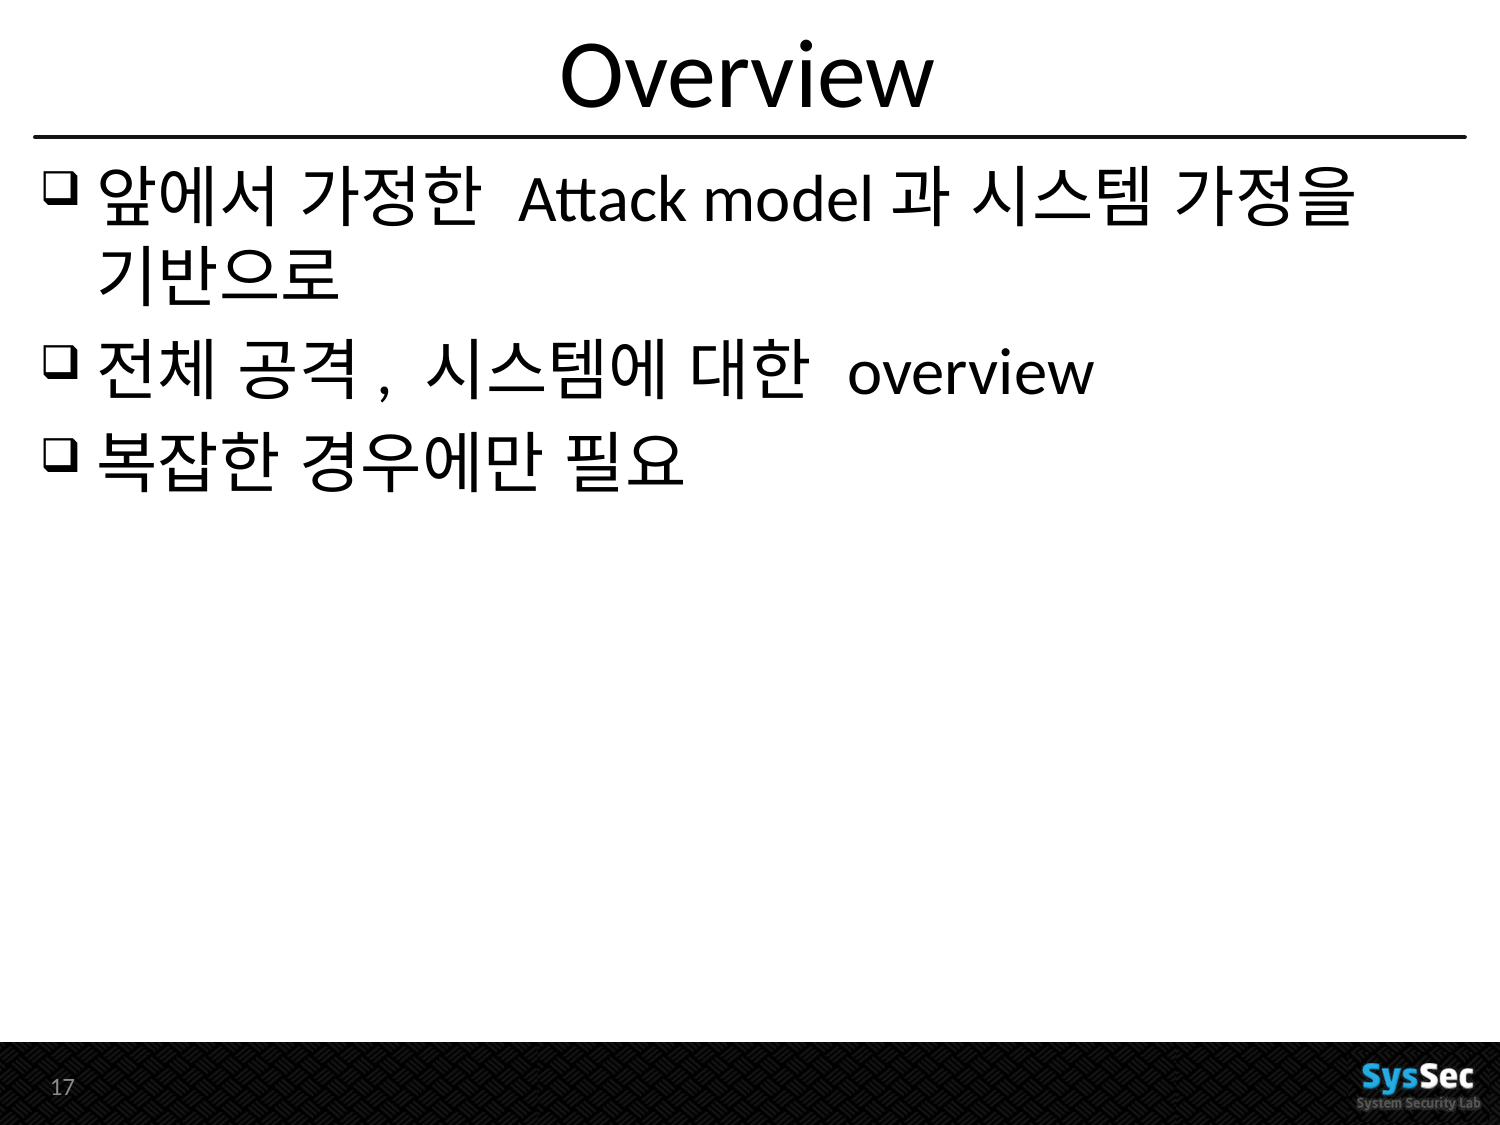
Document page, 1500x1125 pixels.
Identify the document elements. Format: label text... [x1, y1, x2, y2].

title Overview [24, 2, 1471, 135]
list 앞에서 가정한 Attack model과 시스템 가정을 기반으로 전체 공격, 시스템에 대한 overview 복잡한 경우에만 필요 [24, 147, 1471, 1043]
slide_number 16 [24, 1055, 91, 1116]
